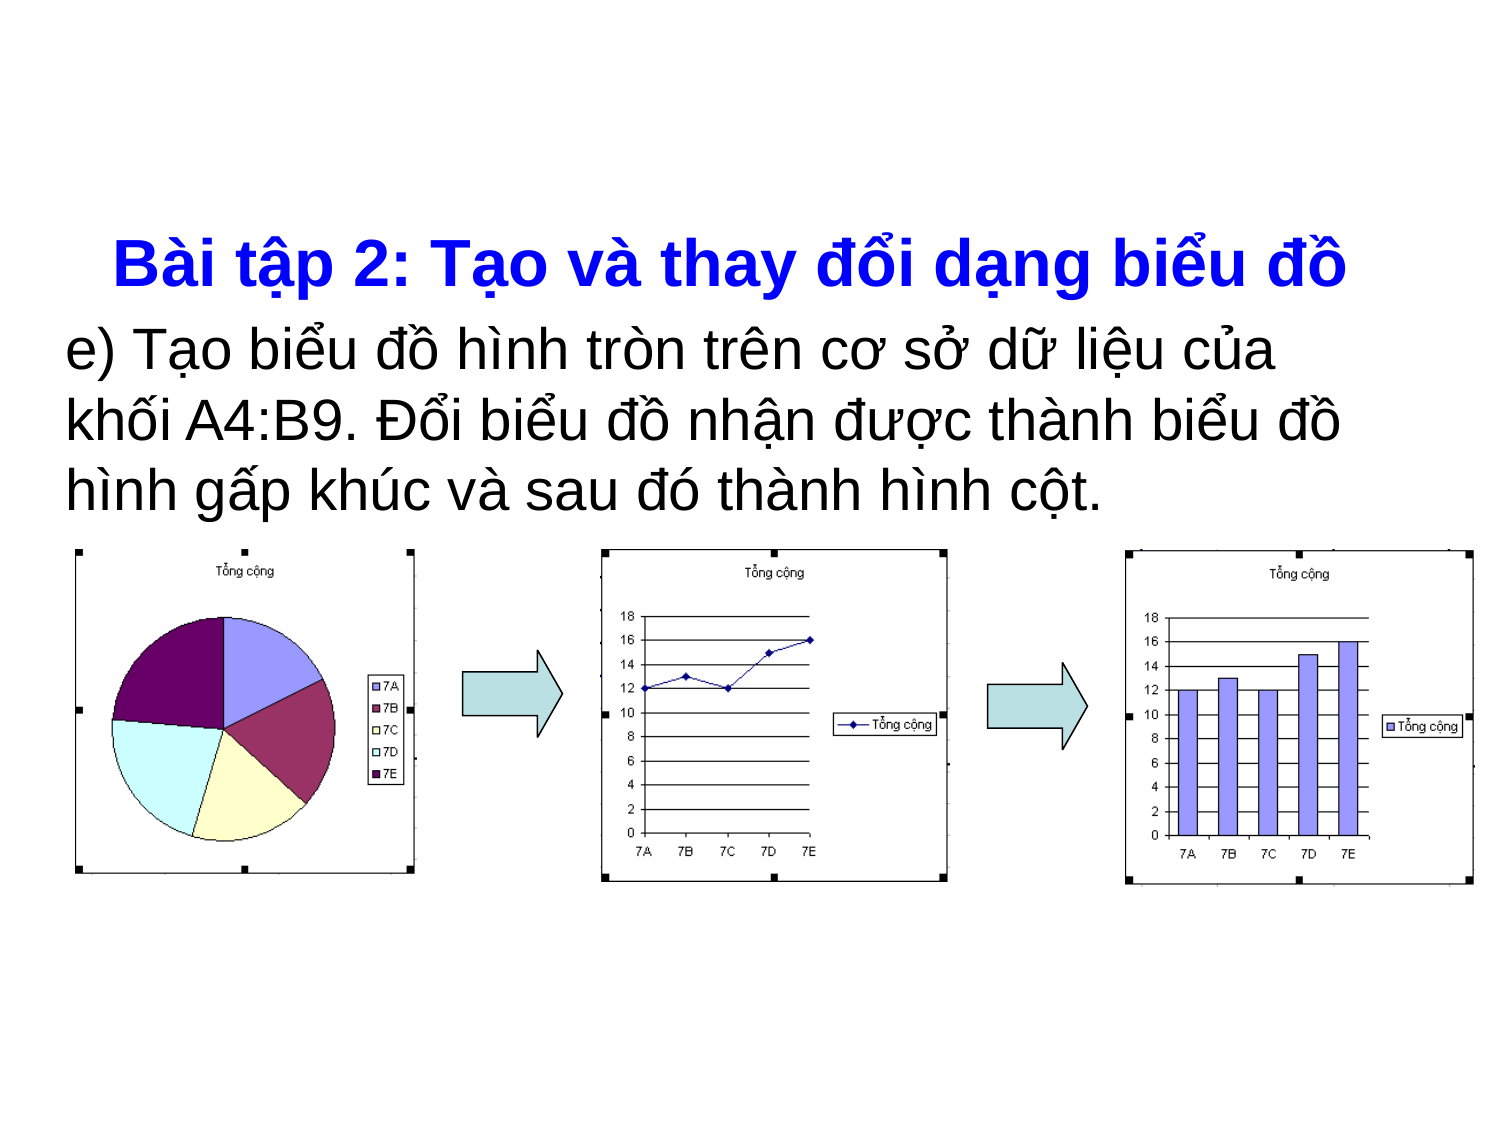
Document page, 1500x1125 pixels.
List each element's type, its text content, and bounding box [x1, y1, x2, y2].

list Bài tập 2: Tạo và thay đổi dạng biểu đồ e) Tạo biểu đồ hình tròn trên cơ sở dữ liệu của khối A4:B9. Đổi biểu đồ nhận được thành biểu đồ hình gấp khúc và sau đó thành hình cột. [49, 212, 1413, 1024]
picture [599, 549, 951, 882]
text_box [462, 649, 563, 738]
picture [1124, 549, 1476, 888]
picture [74, 549, 417, 875]
text_box [987, 662, 1088, 750]
